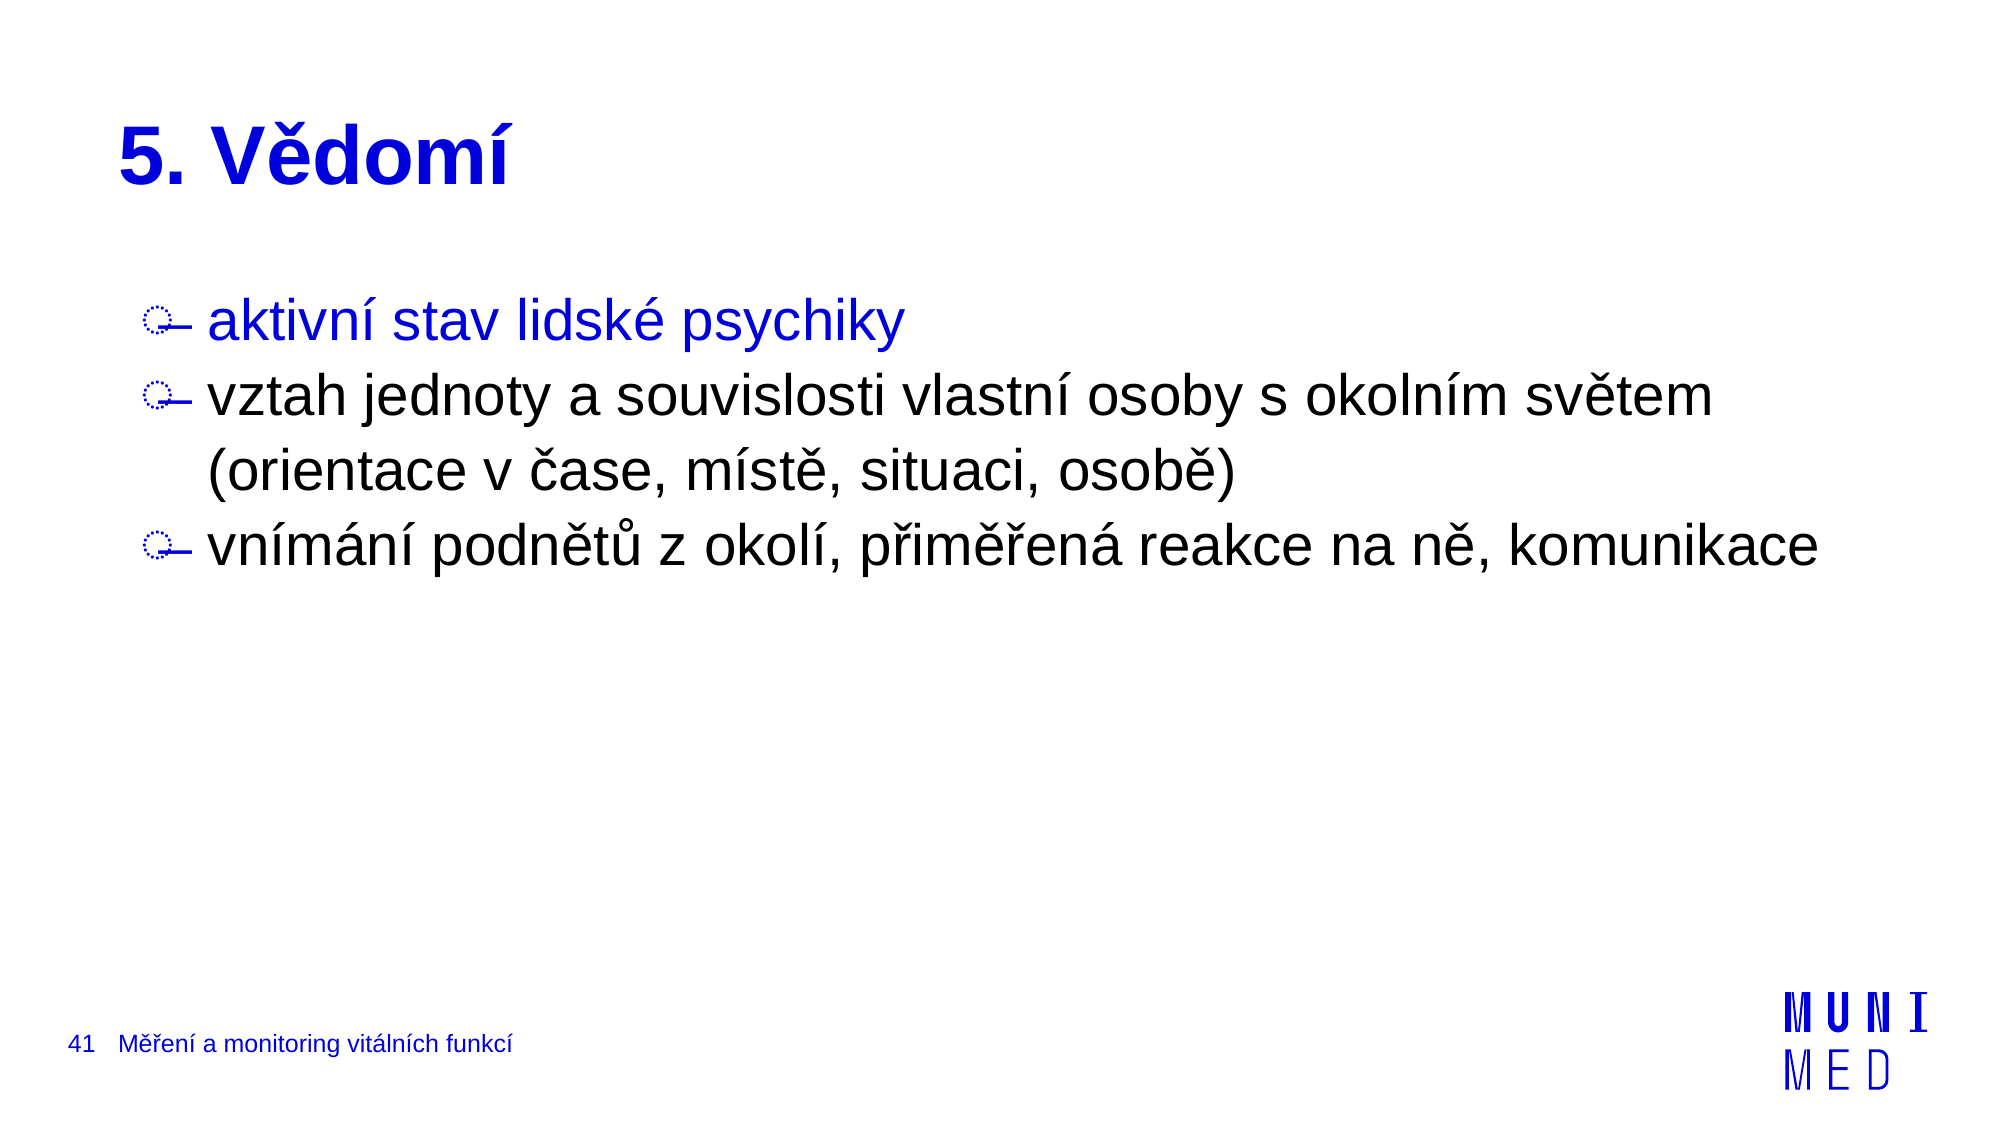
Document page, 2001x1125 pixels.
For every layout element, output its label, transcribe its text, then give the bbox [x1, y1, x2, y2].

slide_number 41 [67, 1021, 110, 1063]
title 5. Vědomí [118, 118, 1883, 193]
footer Měření a monitoring vitálních funkcí [118, 1021, 1418, 1063]
list aktivní stav lidské psychiky vztah jednoty a souvislosti vlastní osoby s okolním světem (orientace v čase, místě, situaci, osobě) vnímání podnětů z okolí, přiměřená reakce na ně, komunikace [118, 277, 1883, 957]
